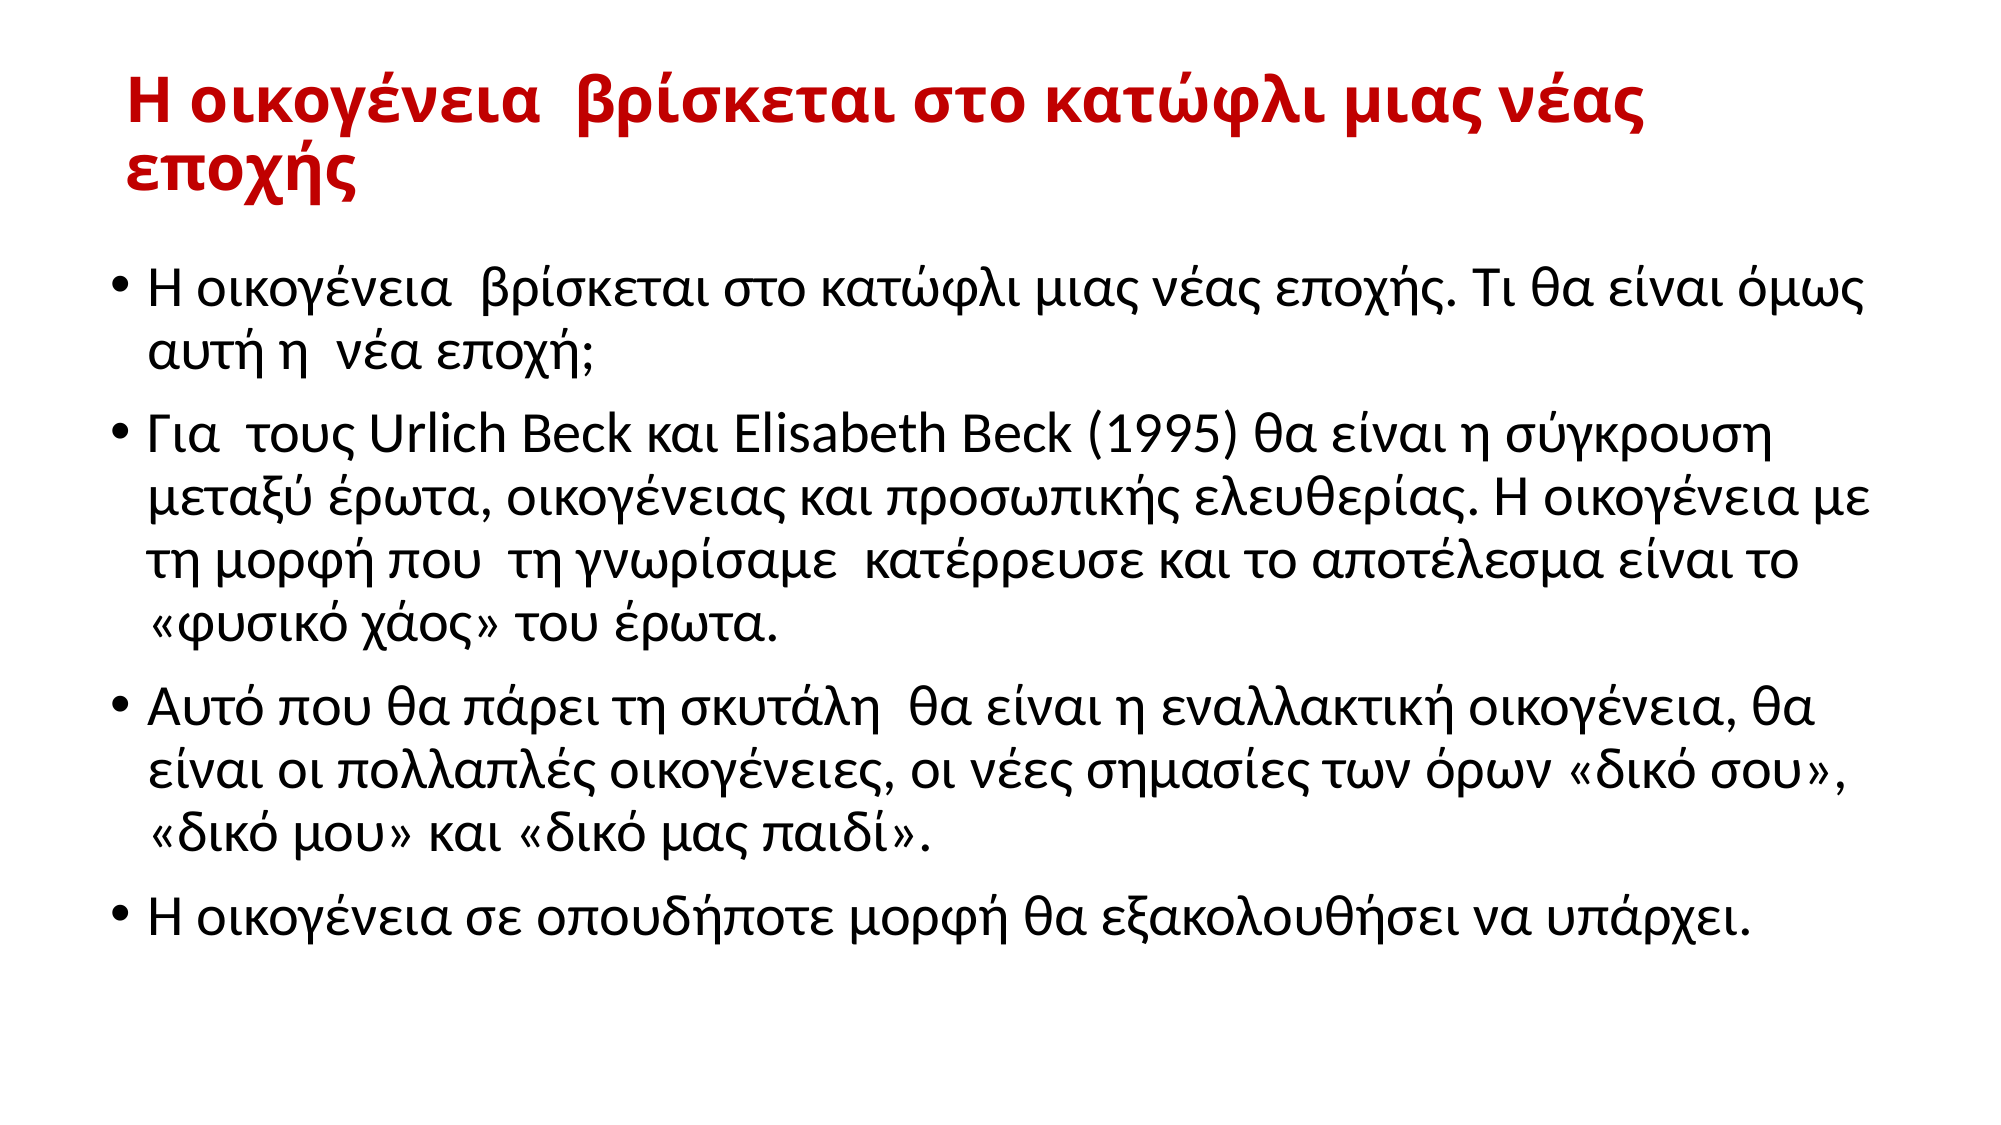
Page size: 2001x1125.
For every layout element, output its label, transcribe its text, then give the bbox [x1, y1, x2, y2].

title Η οικογένεια βρίσκεται στο κατώφλι μιας νέας εποχής [110, 59, 1863, 212]
list Η οικογένεια βρίσκεται στο κατώφλι μιας νέας εποχής. Τι θα είναι όμως αυτή η νέα εποχή; Για τους Urlich Beck και Elisabeth Beck (1995) θα είναι η σύγκρουση μεταξύ έρωτα, οικογένειας και προσωπικής ελευθερίας. H οικογένεια με τη μορφή που τη γνωρίσαμε κατέρρευσε και το αποτέλεσμα είναι το «φυσικό χάος» του έρωτα. Αυτό που θα πάρει τη σκυτάλη θα είναι η εναλλακτική οικογένεια, θα είναι οι πολλαπλές οικογένειες, οι νέες σημασίες των όρων «δικό σου», «δικό μου» και «δικό μας παιδί». Η οικογένεια σε οπουδήποτε μορφή θα εξακολουθήσει να υπάρχει. [95, 248, 1887, 1066]
